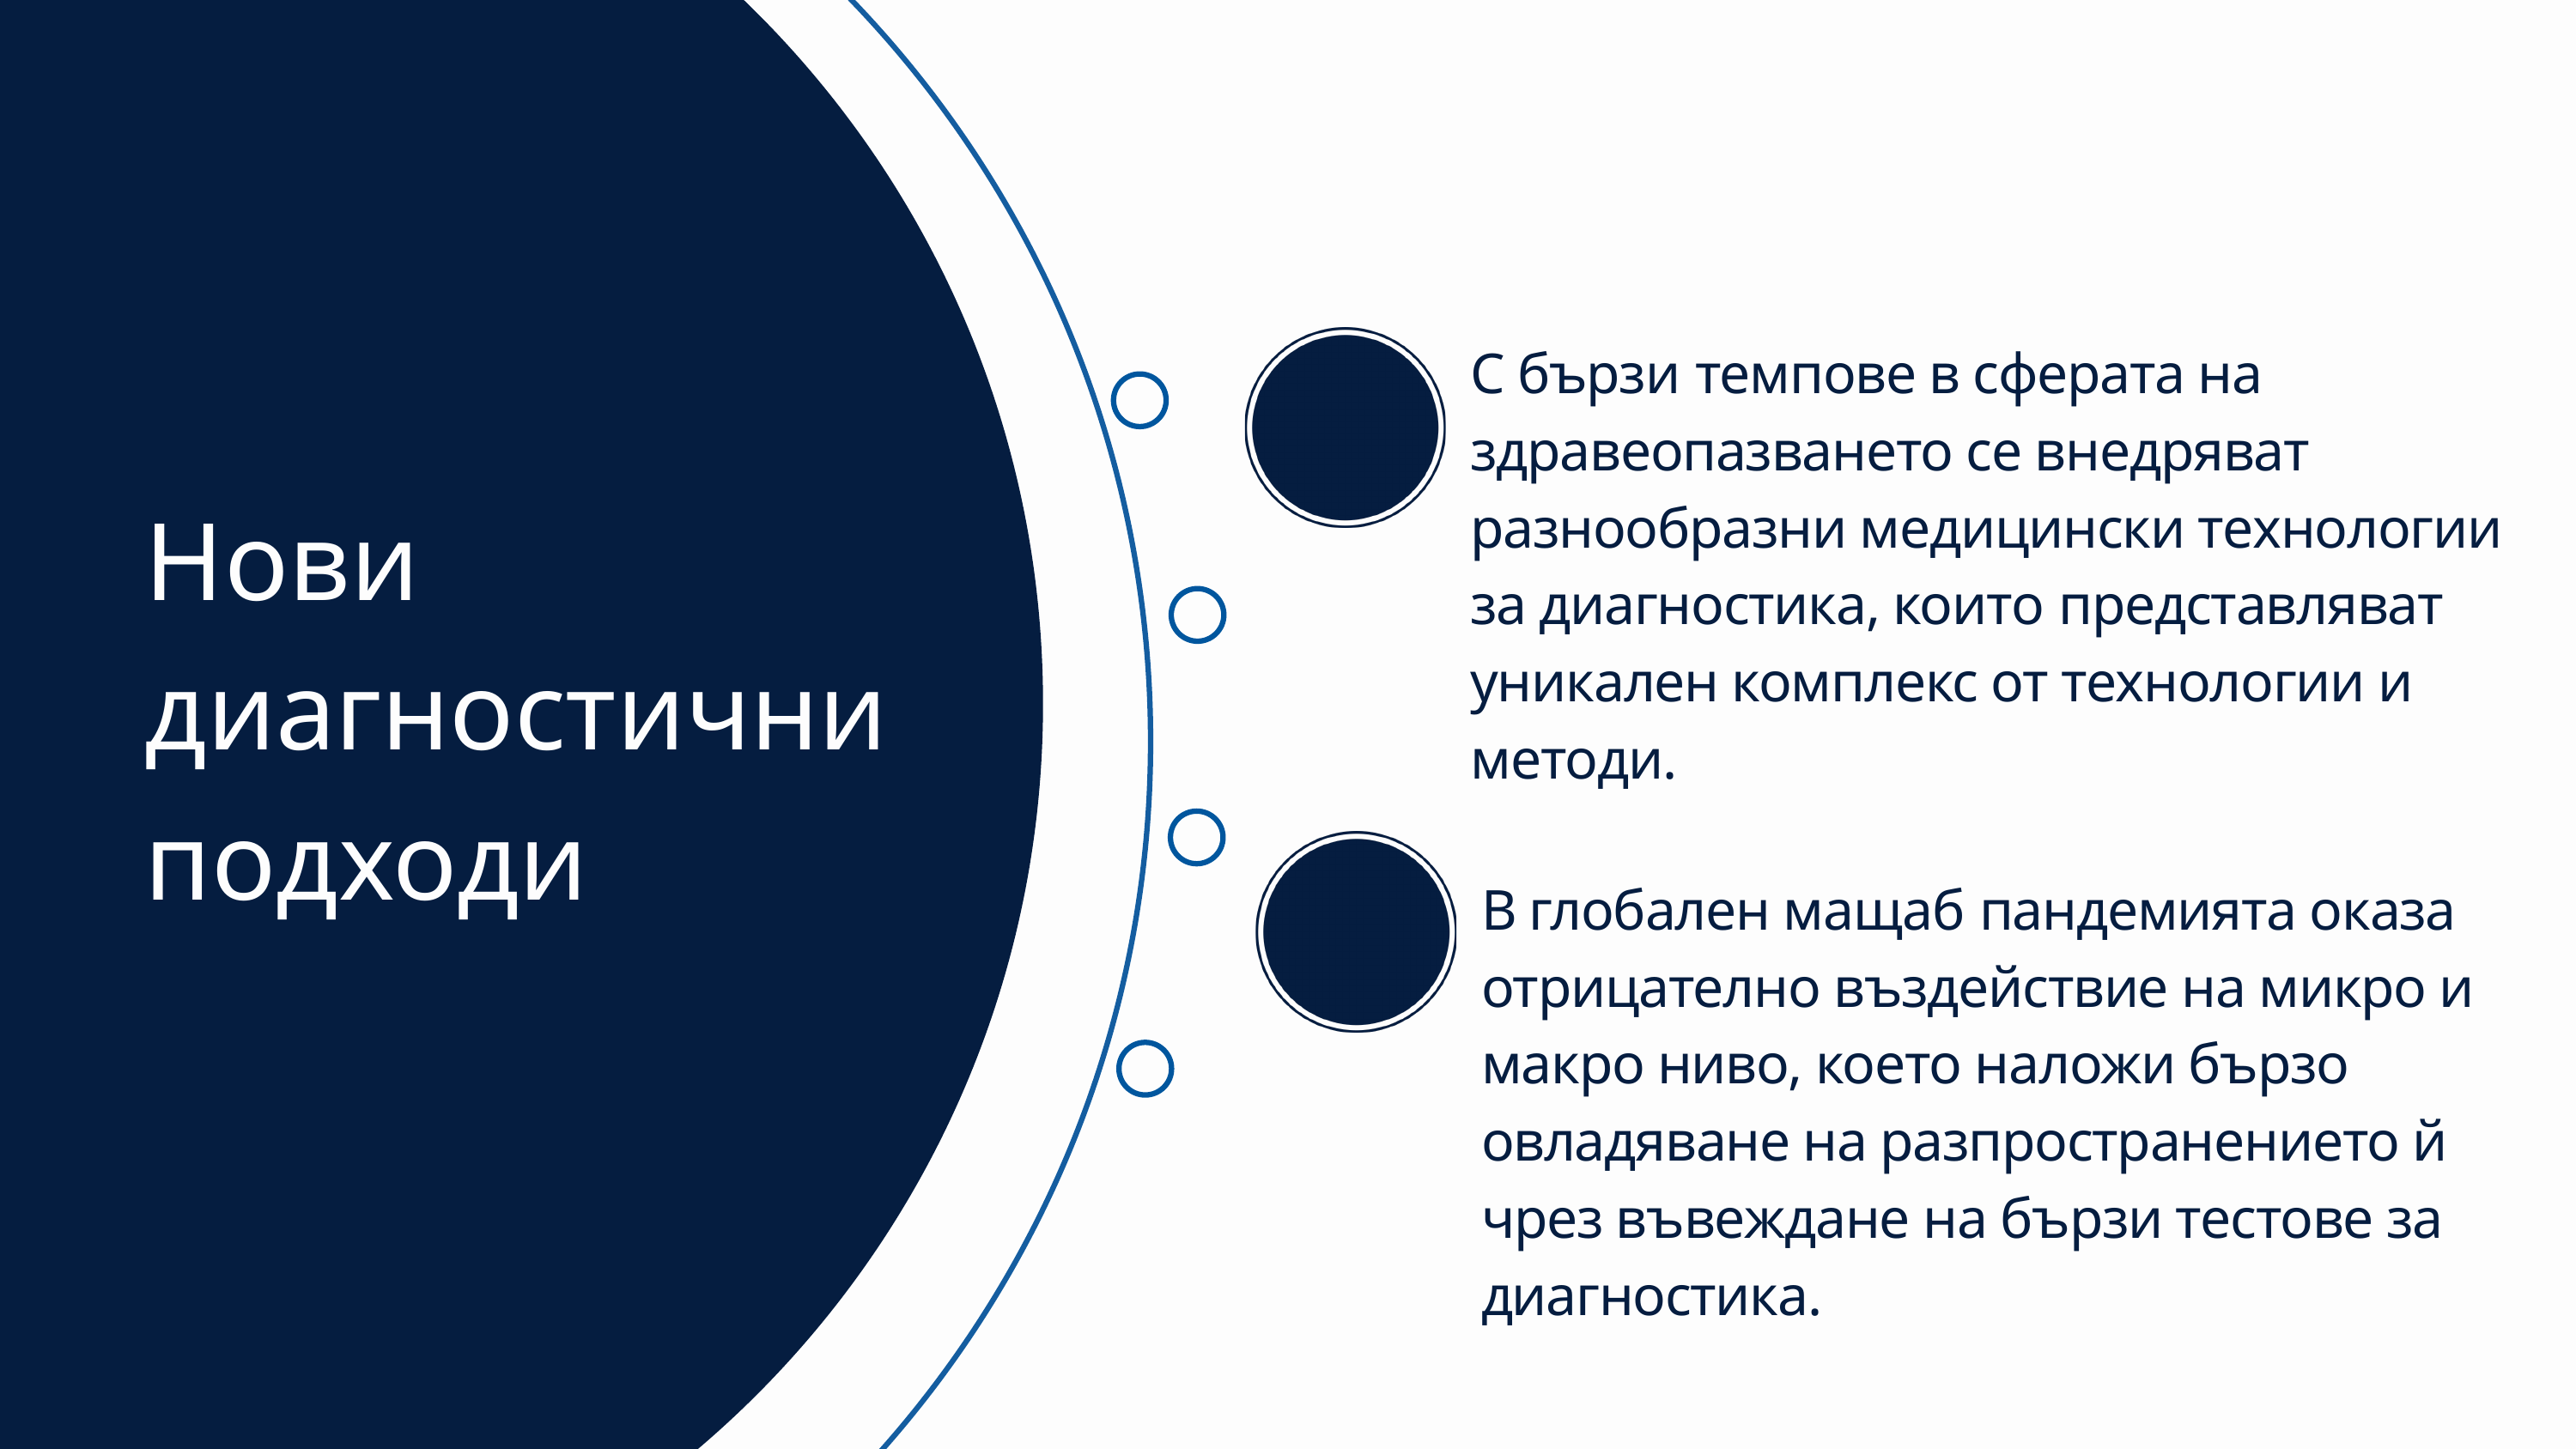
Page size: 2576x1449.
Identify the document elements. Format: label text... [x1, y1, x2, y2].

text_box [0, 0, 1043, 1449]
text_box В глобален мащаб пандемията оказа отрицателно въздействие на микро и макро ниво, което наложи бързо овладяване на разпространението й чрез въвеждане на бързи тестове за диагностика. [1481, 864, 2510, 1372]
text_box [1050, 0, 1151, 1449]
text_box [1170, 588, 1224, 642]
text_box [1170, 810, 1224, 864]
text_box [1113, 373, 1167, 427]
text_box [1255, 831, 1457, 1033]
text_box [1244, 327, 1446, 528]
text_box С бързи темпове в сферата на здравеопазването се внедряват разнообразни медицински технологии за диагностика, които представляват уникален комплекс от технологии и методи. [1470, 327, 2551, 791]
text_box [1118, 1042, 1172, 1095]
